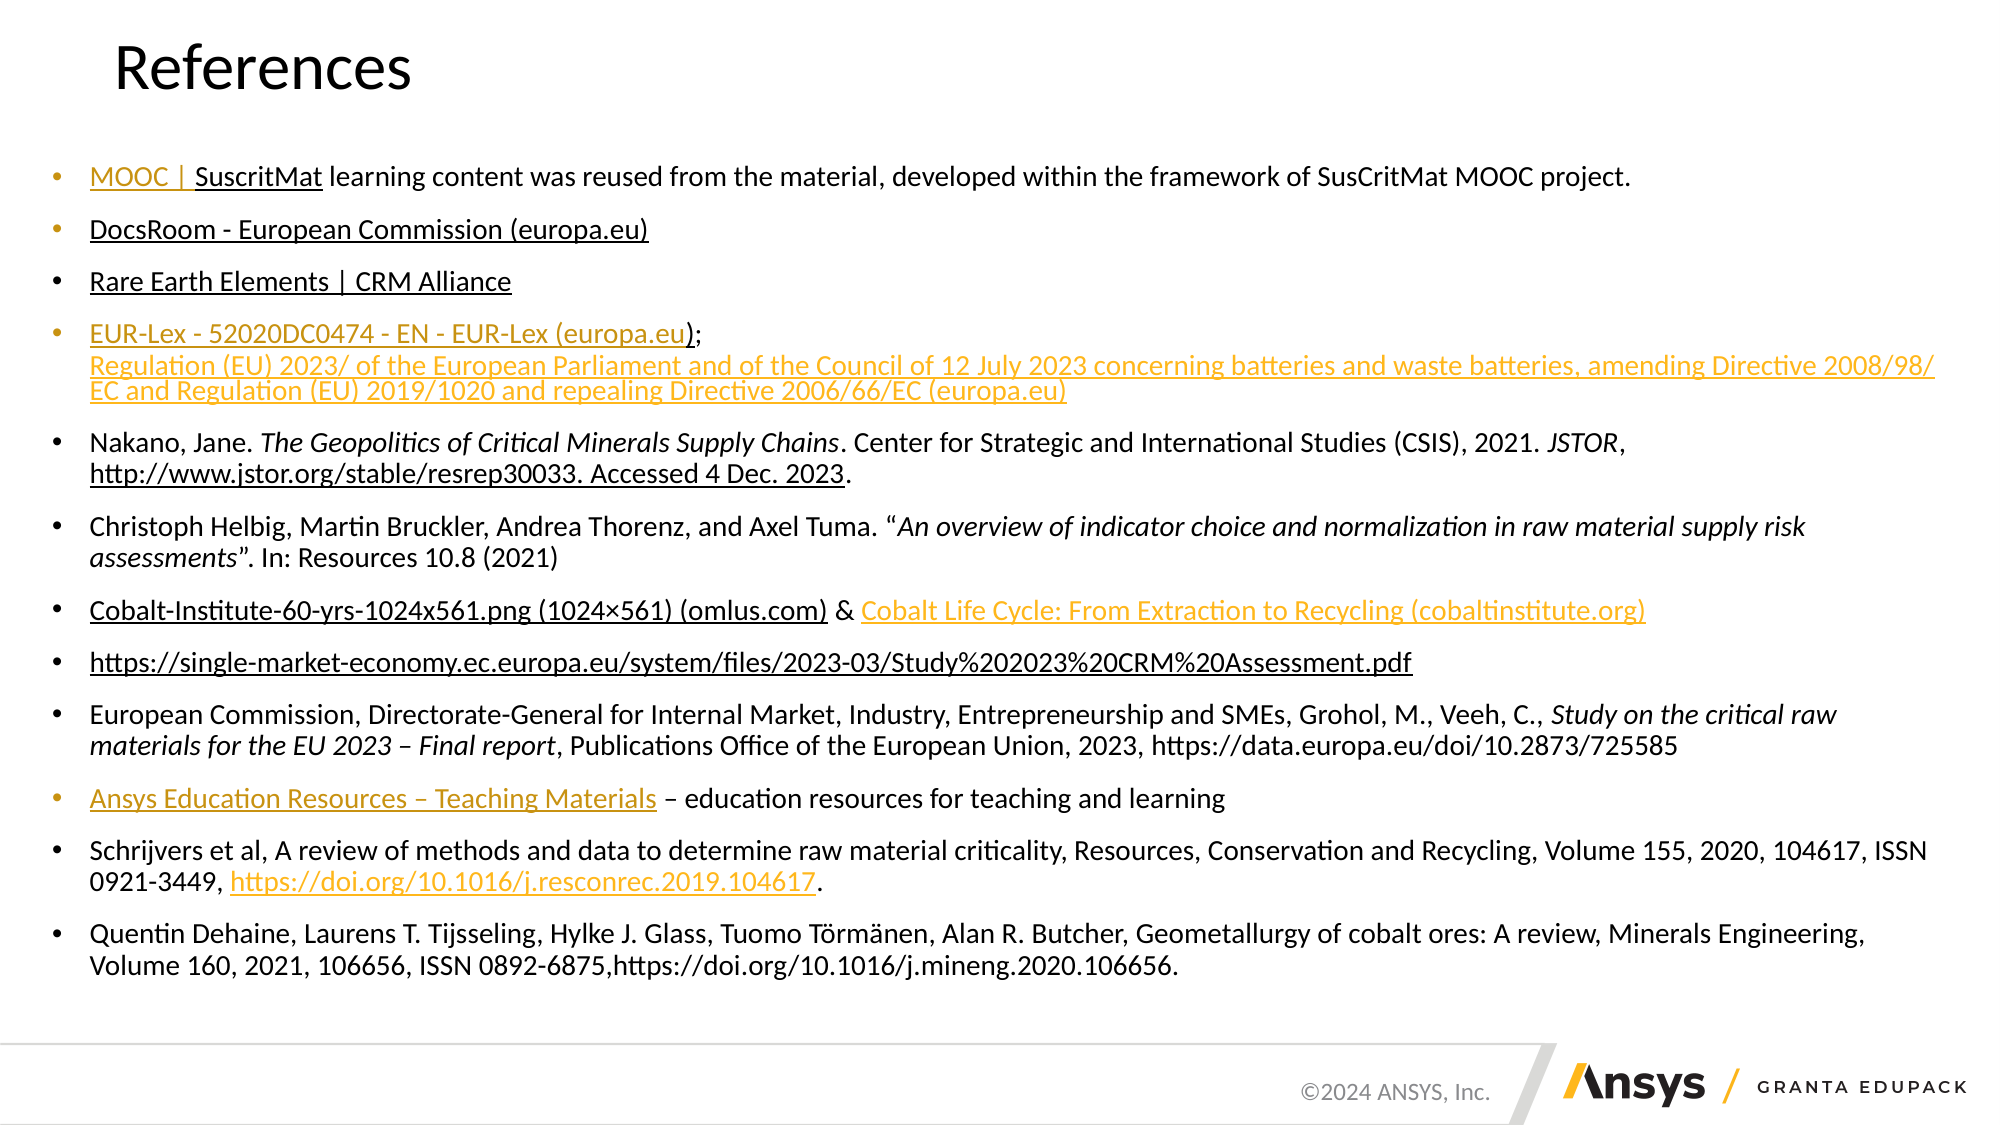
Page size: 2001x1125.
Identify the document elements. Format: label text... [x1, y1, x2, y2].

picture [0, 0, 2000, 1125]
list MOOC | SuscritMat learning content was reused from the material, developed within the framework of SusCritMat MOOC project. DocsRoom - European Commission (europa.eu) Rare Earth Elements | CRM Alliance EUR-Lex - 52020DC0474 - EN - EUR-Lex (europa.eu); Regulation (EU) 2023/ of the European Parliament and of the Council of 12 July 2023 concerning batteries and waste batteries, amending Directive 2008/98/EC and Regulation (EU) 2019/1020 and repealing Directive 2006/66/EC (europa.eu) Nakano, Jane. The Geopolitics of Critical Minerals Supply Chains. Center for Strategic and International Studies (CSIS), 2021. JSTOR, http://www.jstor.org/stable/resrep30033. Accessed 4 Dec. 2023. Christoph Helbig, Martin Bruckler, Andrea Thorenz, and Axel Tuma. “An overview of indicator choice and normalization in raw material supply risk assessments”. In: Resources 10.8 (2021) Cobalt-Institute-60-yrs-1024x561.png (1024×561) (omlus.com) & Cobalt Life Cycle: From Extraction to Recycling (cobaltinstitute.org) https://single-market-economy.ec.europa.eu/system/files/2023-03/Study%202023%20CRM%20Assessment.pdf European Commission, Directorate-General for Internal Market, Industry, Entrepreneurship and SMEs, Grohol, M., Veeh, C., Study on the critical raw materials for the EU 2023 – Final report, Publications Office of the European Union, 2023, https://data.europa.eu/doi/10.2873/725585 Ansys Education Resources – Teaching Materials – education resources for teaching and learning Schrijvers et al, A review of methods and data to determine raw material criticality, Resources, Conservation and Recycling, Volume 155, 2020, 104617, ISSN 0921-3449, https://doi.org/10.1016/j.resconrec.2019.104617. Quentin Dehaine, Laurens T. Tijsseling, Hylke J. Glass, Tuomo Törmänen, Alan R. Butcher, Geometallurgy of cobalt ores: A review, Minerals Engineering, Volume 160, 2021, 106656, ISSN 0892-6875,https://doi.org/10.1016/j.mineng.2020.106656. [44, 106, 1936, 1003]
title References [99, 24, 1900, 106]
